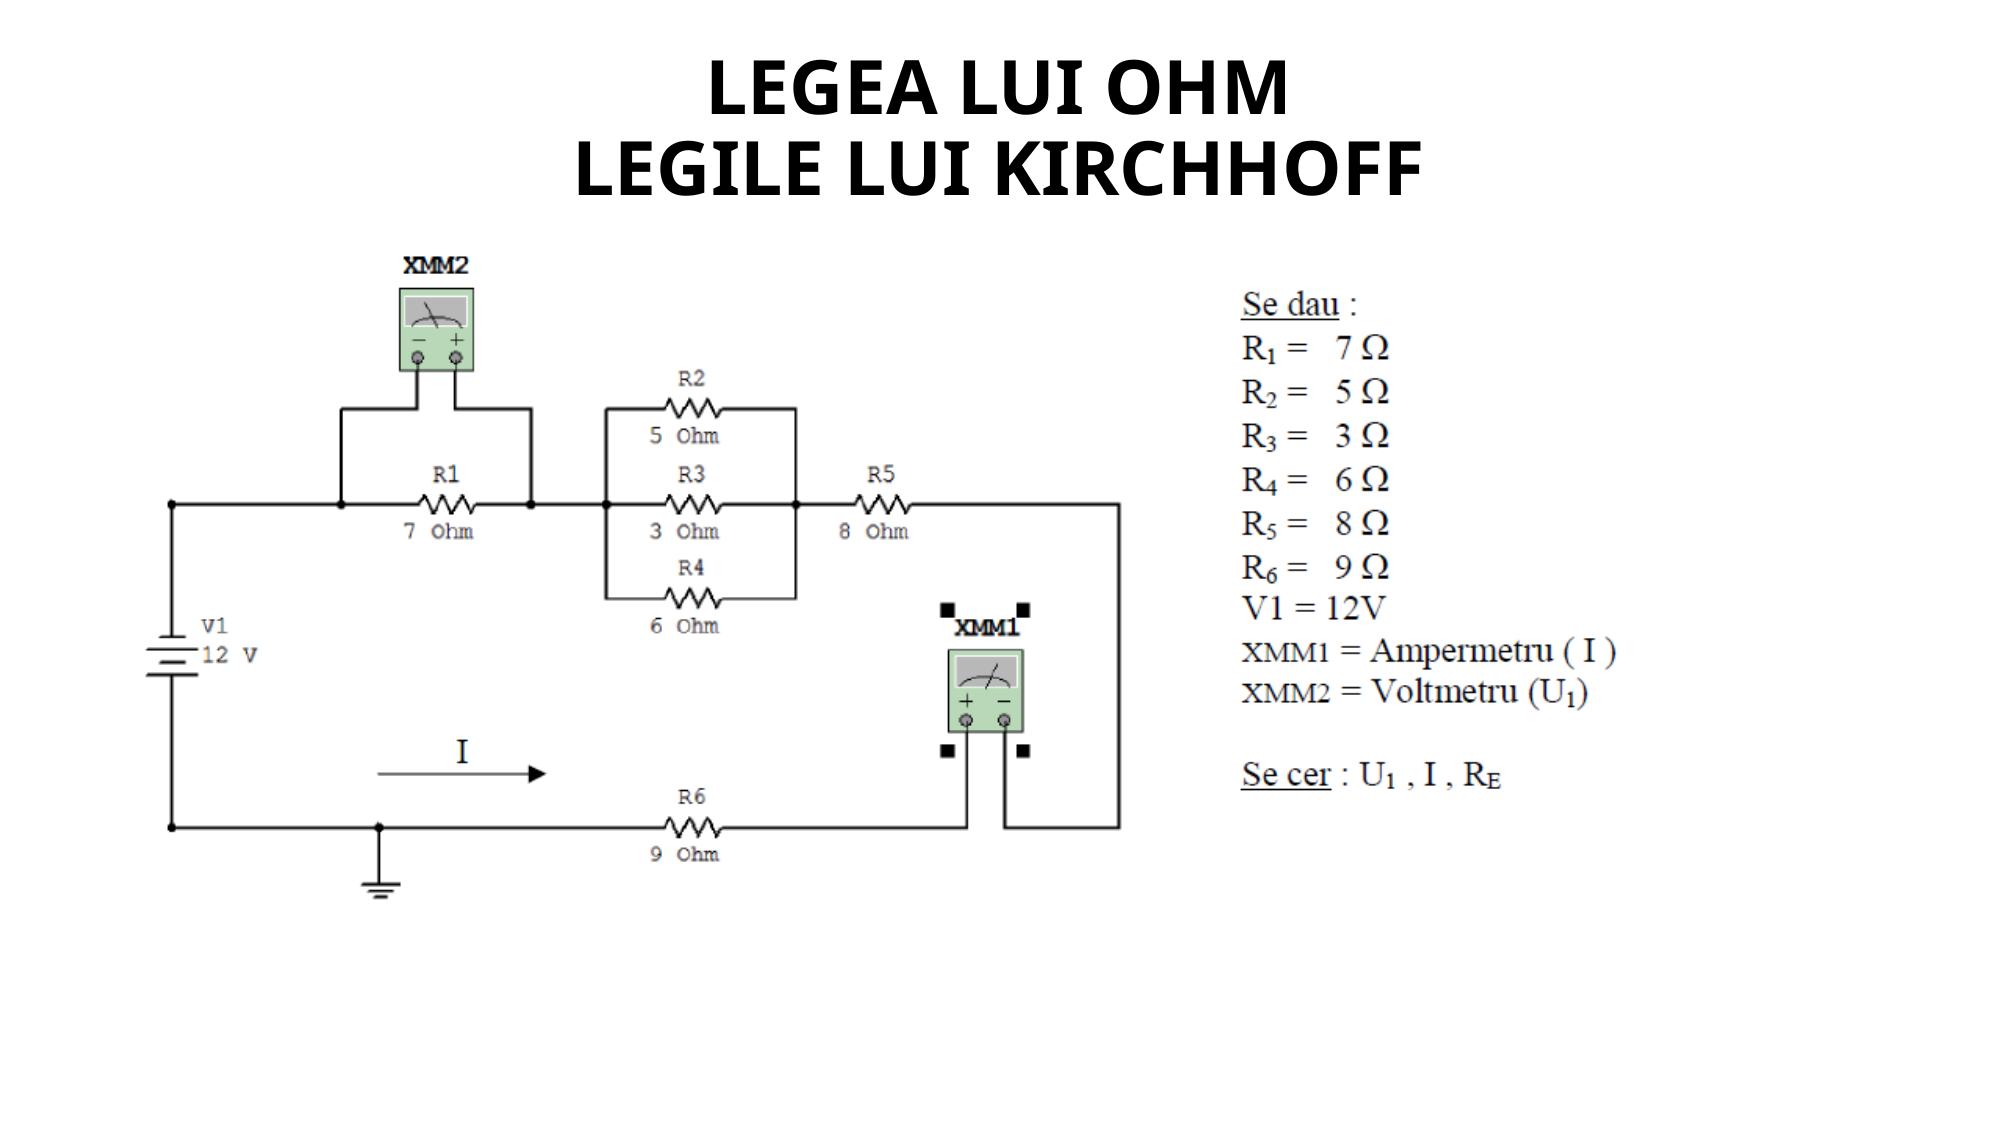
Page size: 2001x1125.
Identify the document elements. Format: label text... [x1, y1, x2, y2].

picture [1219, 286, 1625, 847]
picture [46, 238, 1145, 937]
title LEGEA LUI OHM LEGILE LUI KIRCHHOFF [136, 47, 1862, 220]
